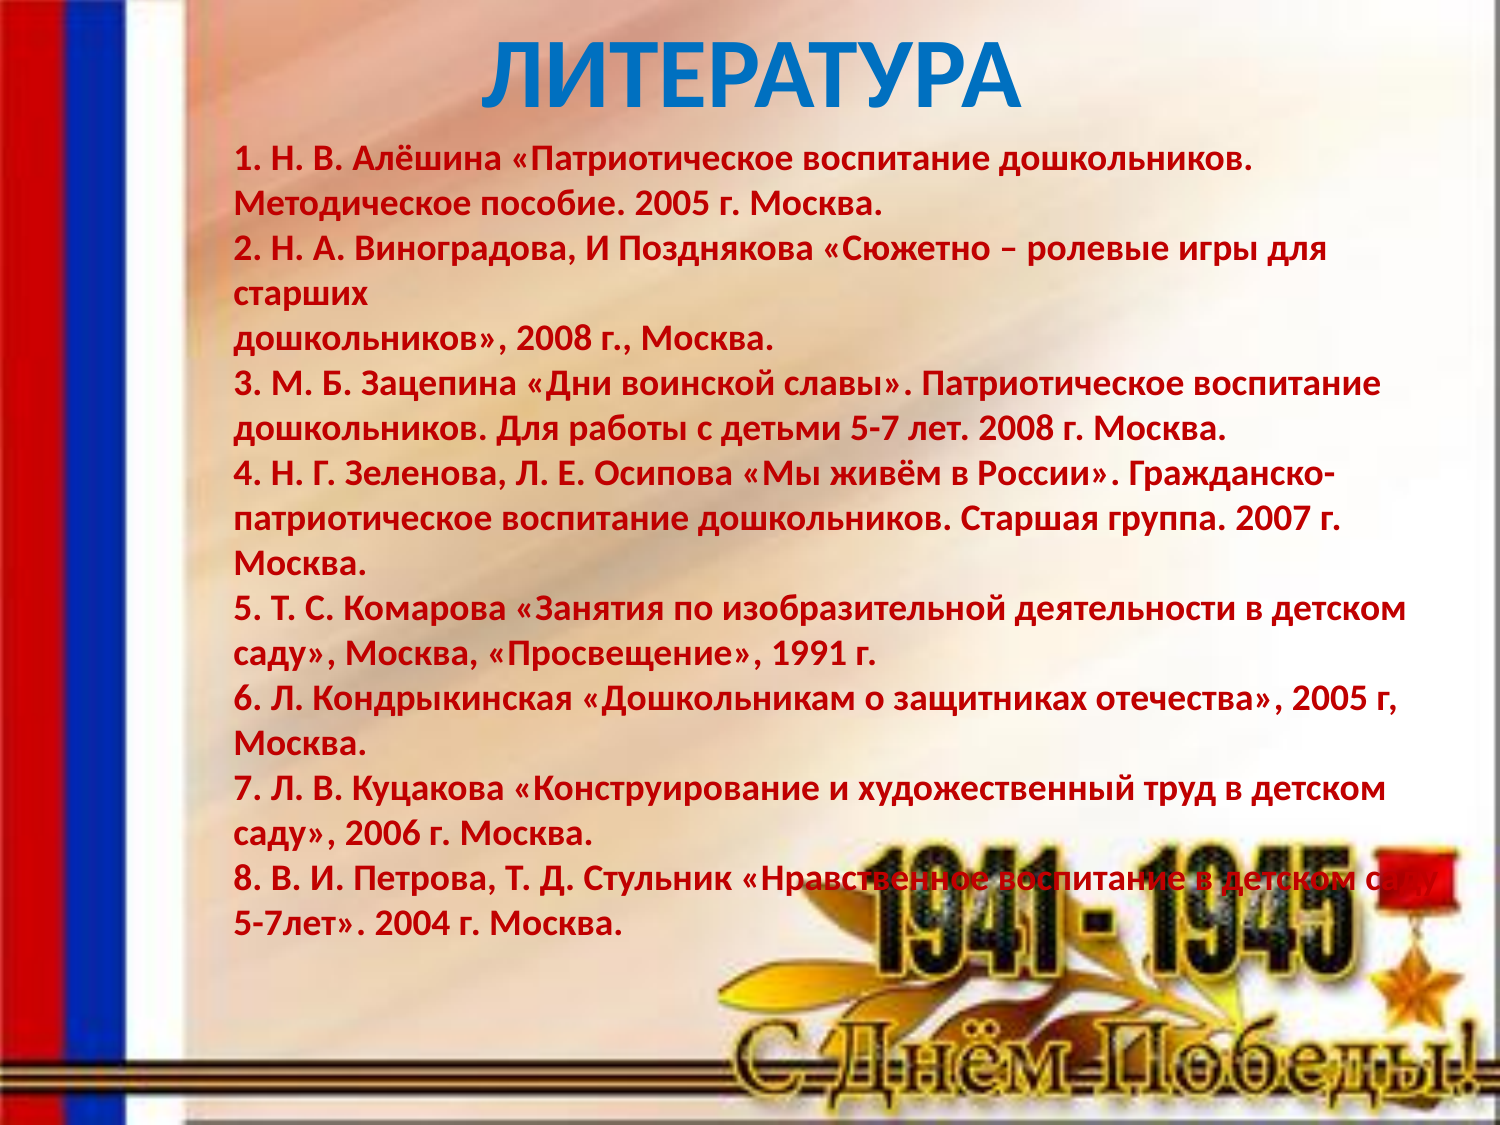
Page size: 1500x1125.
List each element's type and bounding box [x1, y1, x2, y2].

list [0, 0, 1500, 1125]
